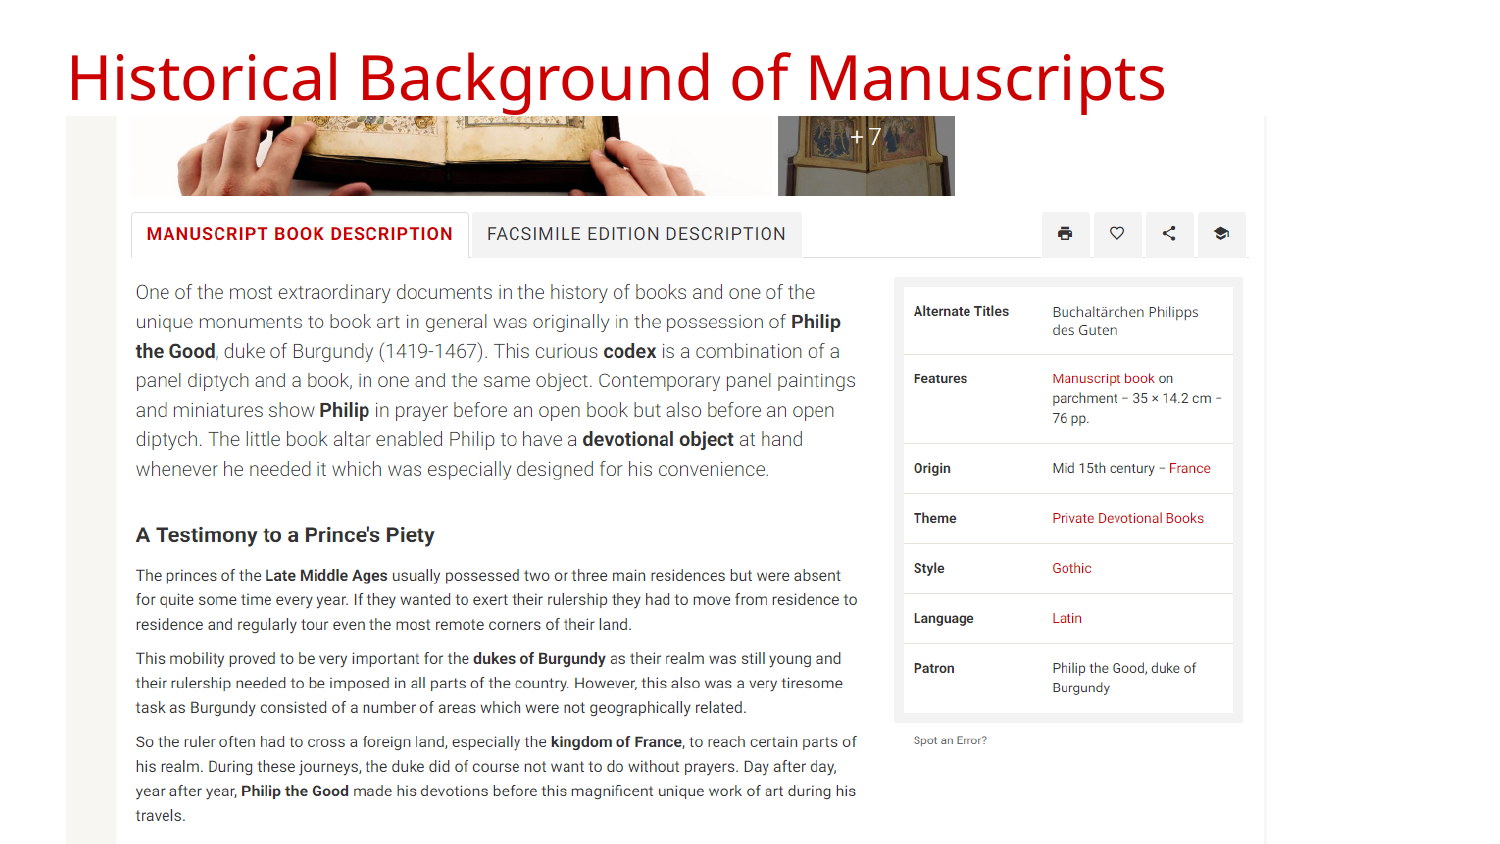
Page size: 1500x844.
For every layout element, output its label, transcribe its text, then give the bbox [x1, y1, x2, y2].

title Historical Background of Manuscripts [51, 23, 1449, 117]
picture [66, 116, 1267, 844]
